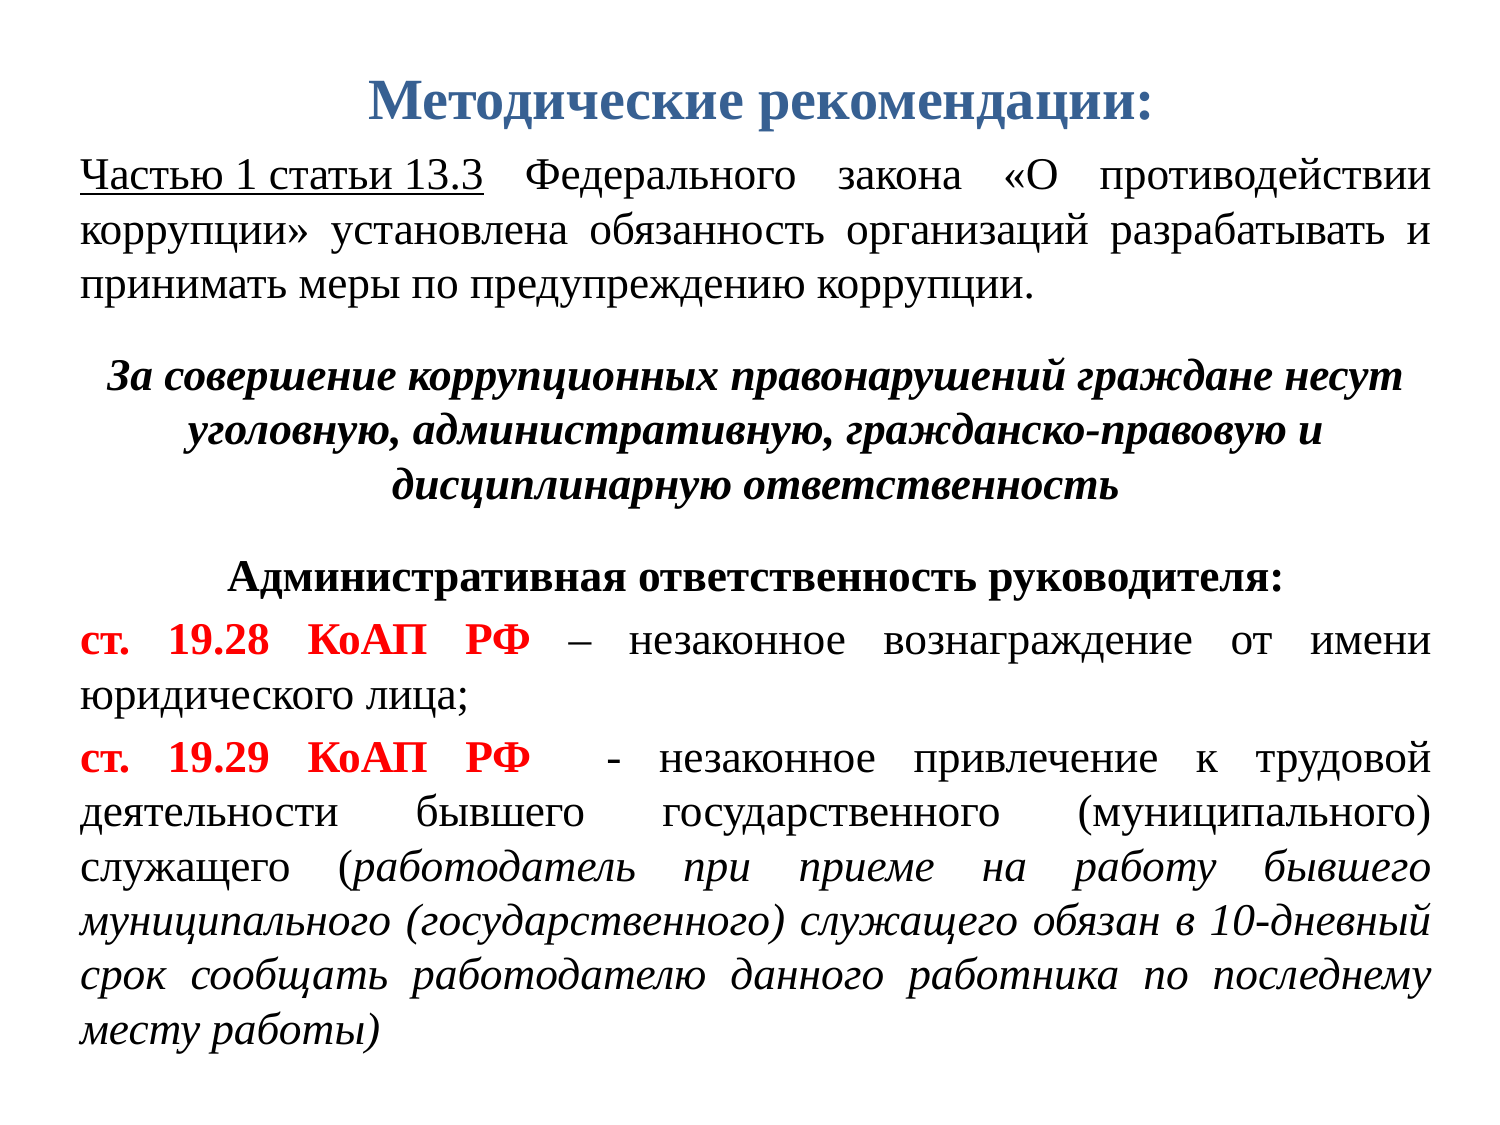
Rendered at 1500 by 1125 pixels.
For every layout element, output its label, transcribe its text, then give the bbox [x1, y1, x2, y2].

title Методические рекомендации: [41, 30, 1483, 161]
subtitle Частью 1 статьи 13.3 Федерального закона «О противодействии коррупции» установлена обязанность организаций разрабатывать и принимать меры по предупреждению коррупции. За совершение коррупционных правонарушений граждане несут уголовную, административную, гражданско-правовую и дисциплинарную ответственность Административная ответственность руководителя: ст. 19.28 КоАП РФ – незаконное вознаграждение от имени юридического лица; ст. 19.29 КоАП РФ - незаконное привлечение к трудовой деятельности бывшего государственного (муниципального) служащего (работодатель при приеме на работу бывшего муниципального (государственного) служащего обязан в 10-дневный срок сообщать работодателю данного работника по последнему месту работы) [64, 137, 1447, 1071]
